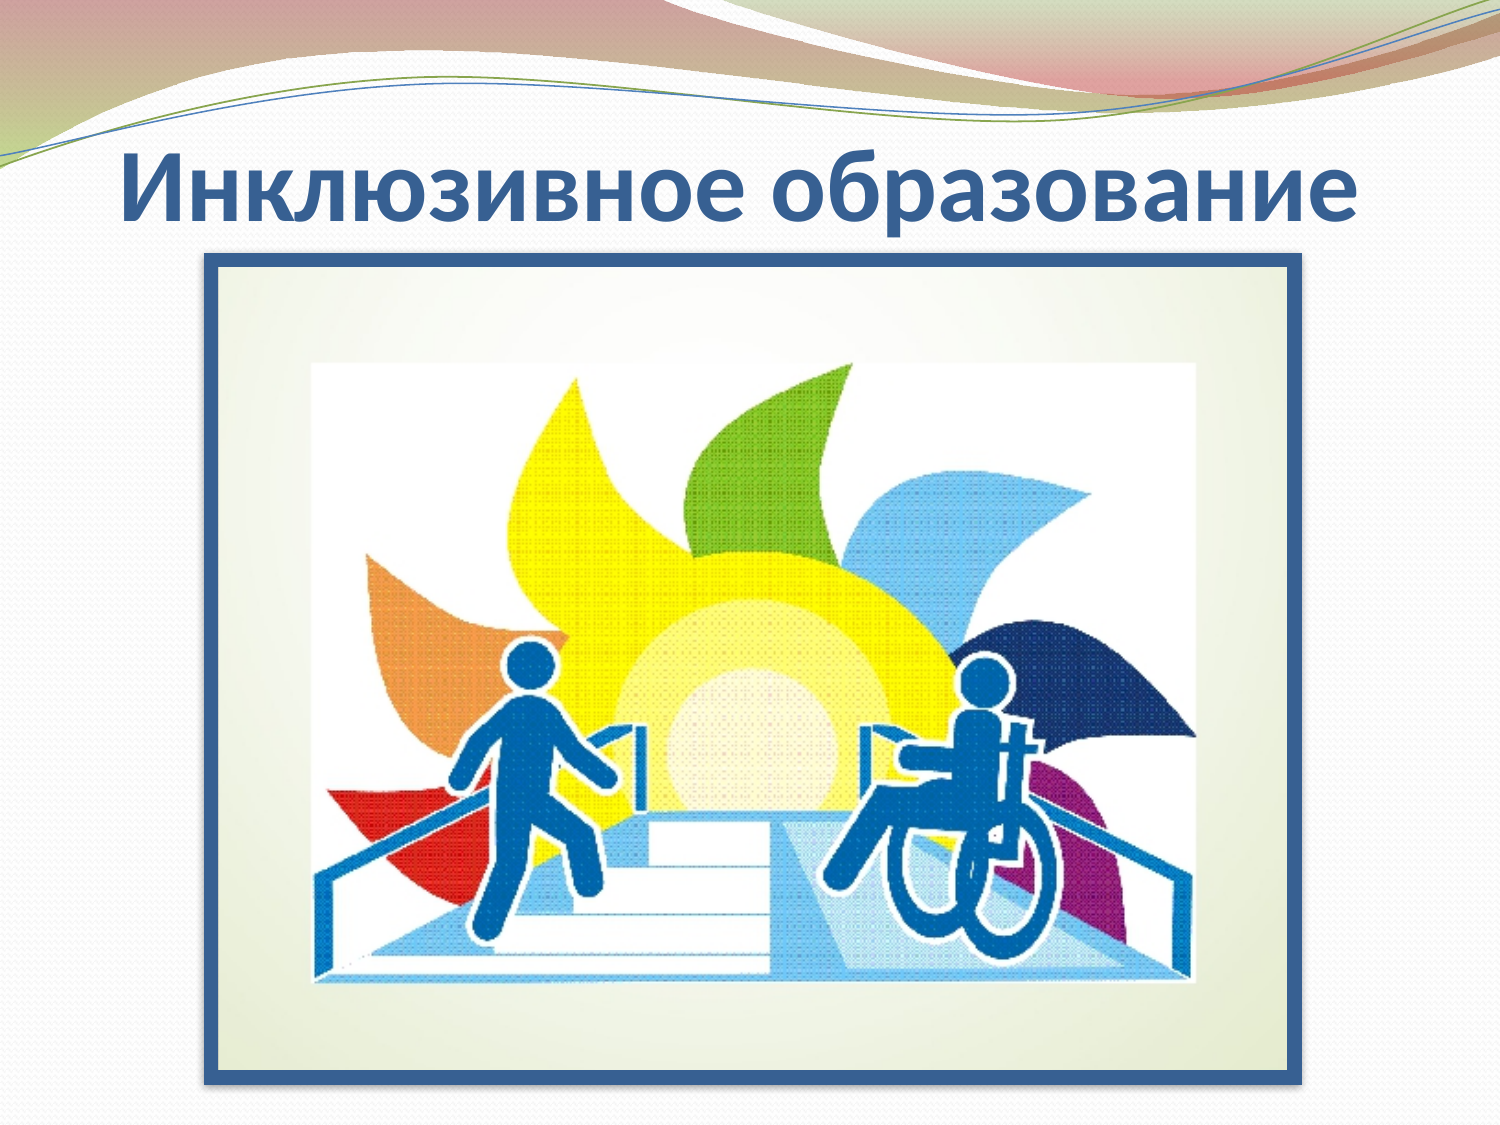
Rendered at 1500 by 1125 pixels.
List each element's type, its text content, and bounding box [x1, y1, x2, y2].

title Инклюзивное образование [76, 54, 1427, 243]
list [218, 266, 1288, 1071]
